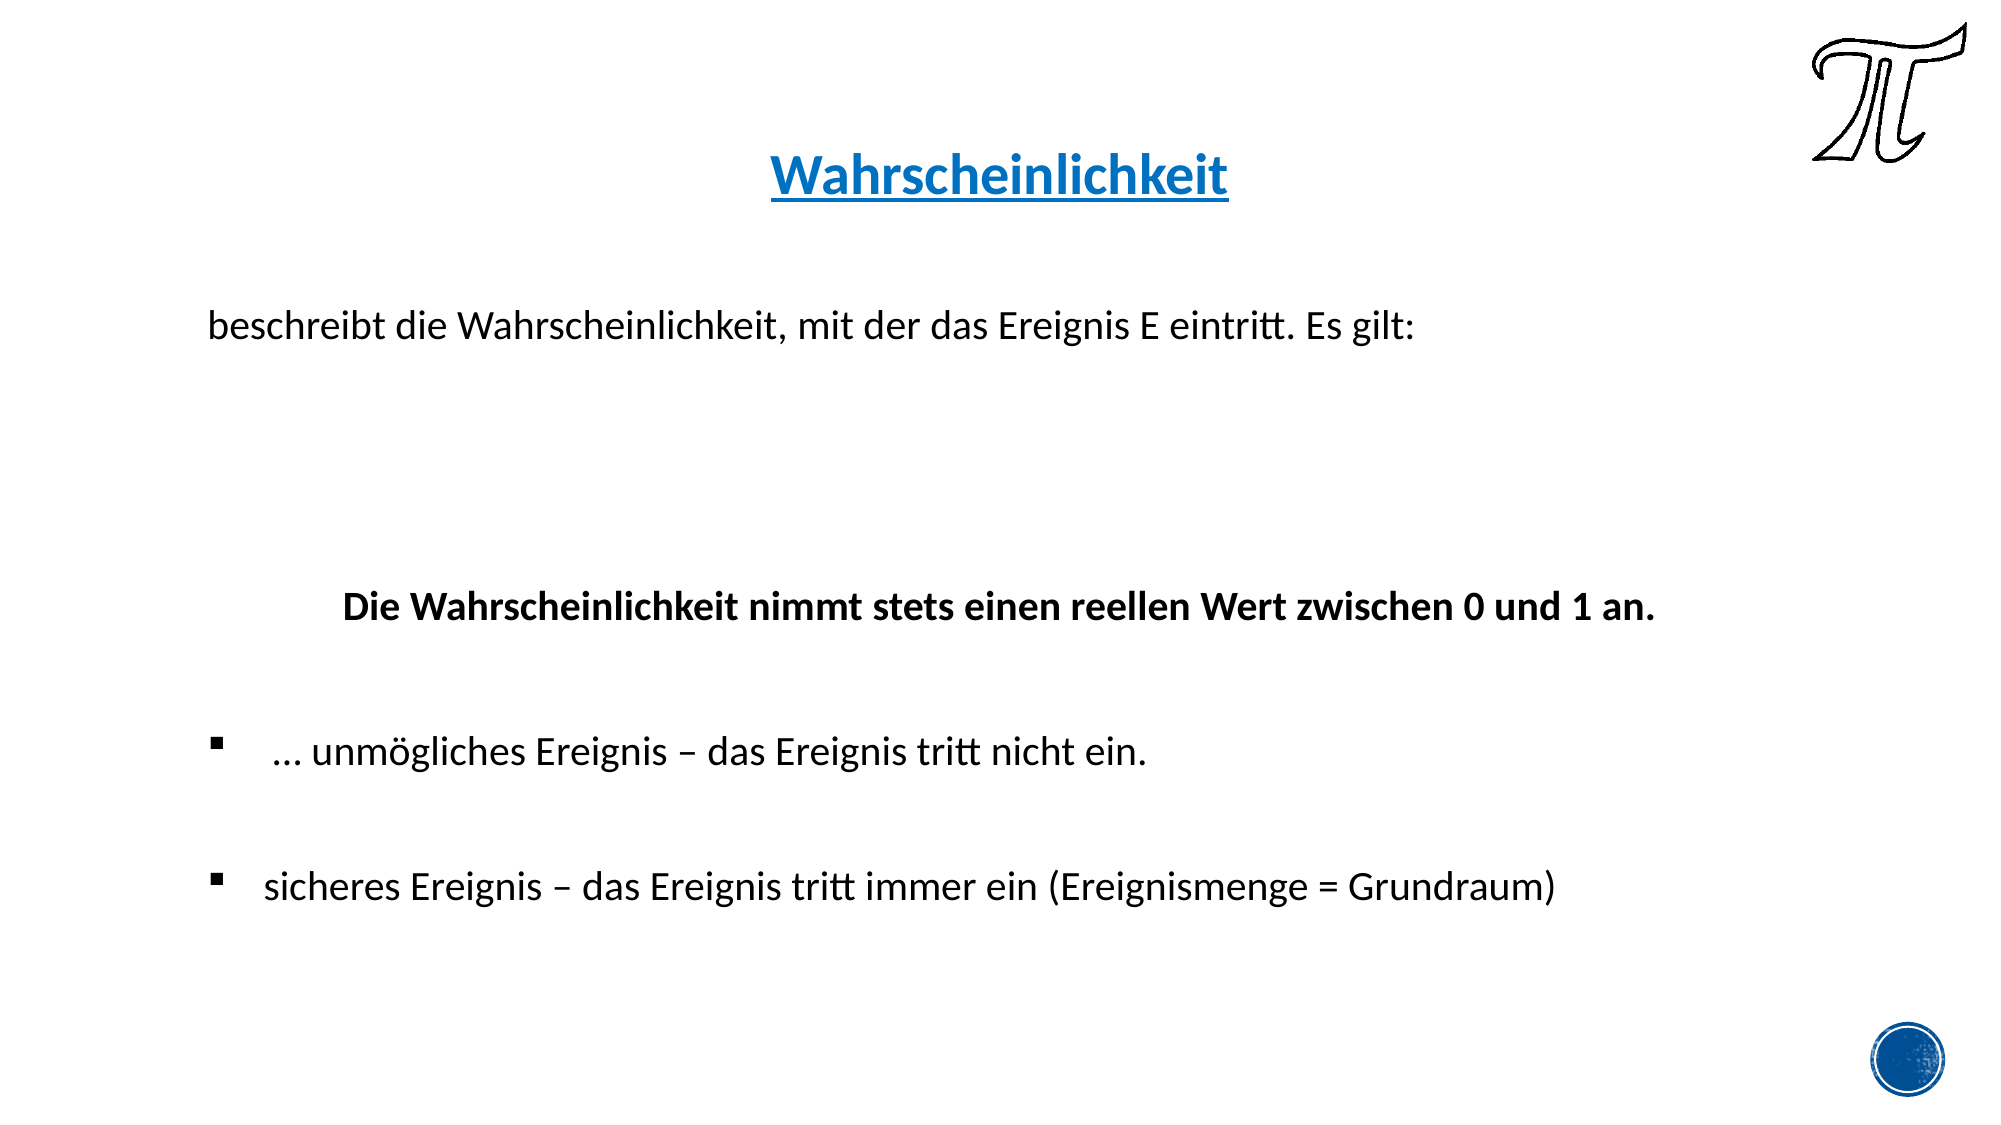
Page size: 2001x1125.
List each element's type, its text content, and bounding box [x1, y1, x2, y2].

picture [1811, 22, 1967, 163]
text_box Wahrscheinlichkeit [755, 128, 1245, 214]
